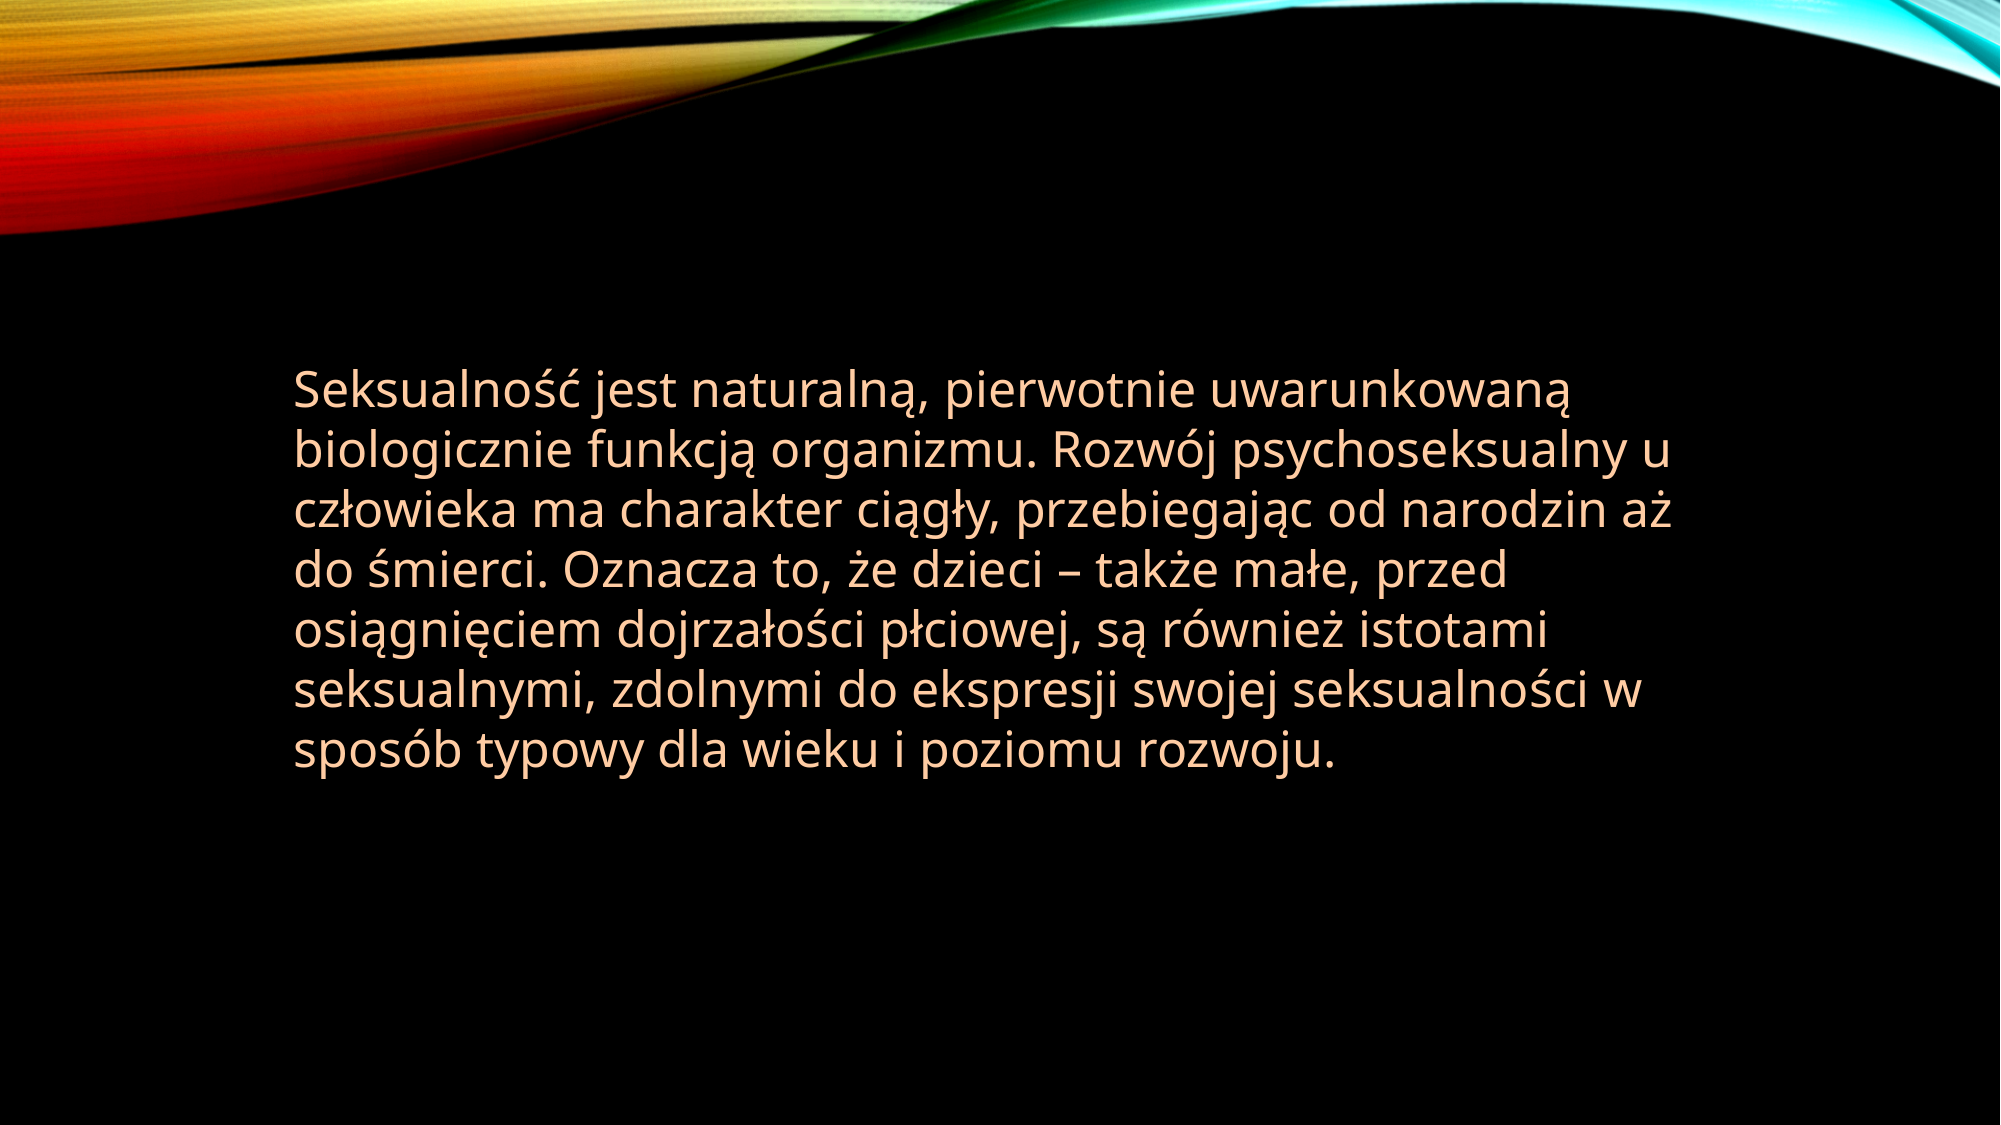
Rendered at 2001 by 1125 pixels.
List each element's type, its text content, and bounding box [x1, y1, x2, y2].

picture [0, 0, 2000, 237]
text_box Seksualność jest naturalną, pierwotnie uwarunkowaną biologicznie funkcją organizmu. Rozwój psychoseksualny u człowieka ma charakter ciągły, przebiegając od narodzin aż do śmierci. Oznacza to, że dzieci – także małe, przed osiągnięciem dojrzałości płciowej, są również istotami seksualnymi, zdolnymi do ekspresji swojej seksualności w sposób typowy dla wieku i poziomu rozwoju. [278, 350, 1712, 786]
